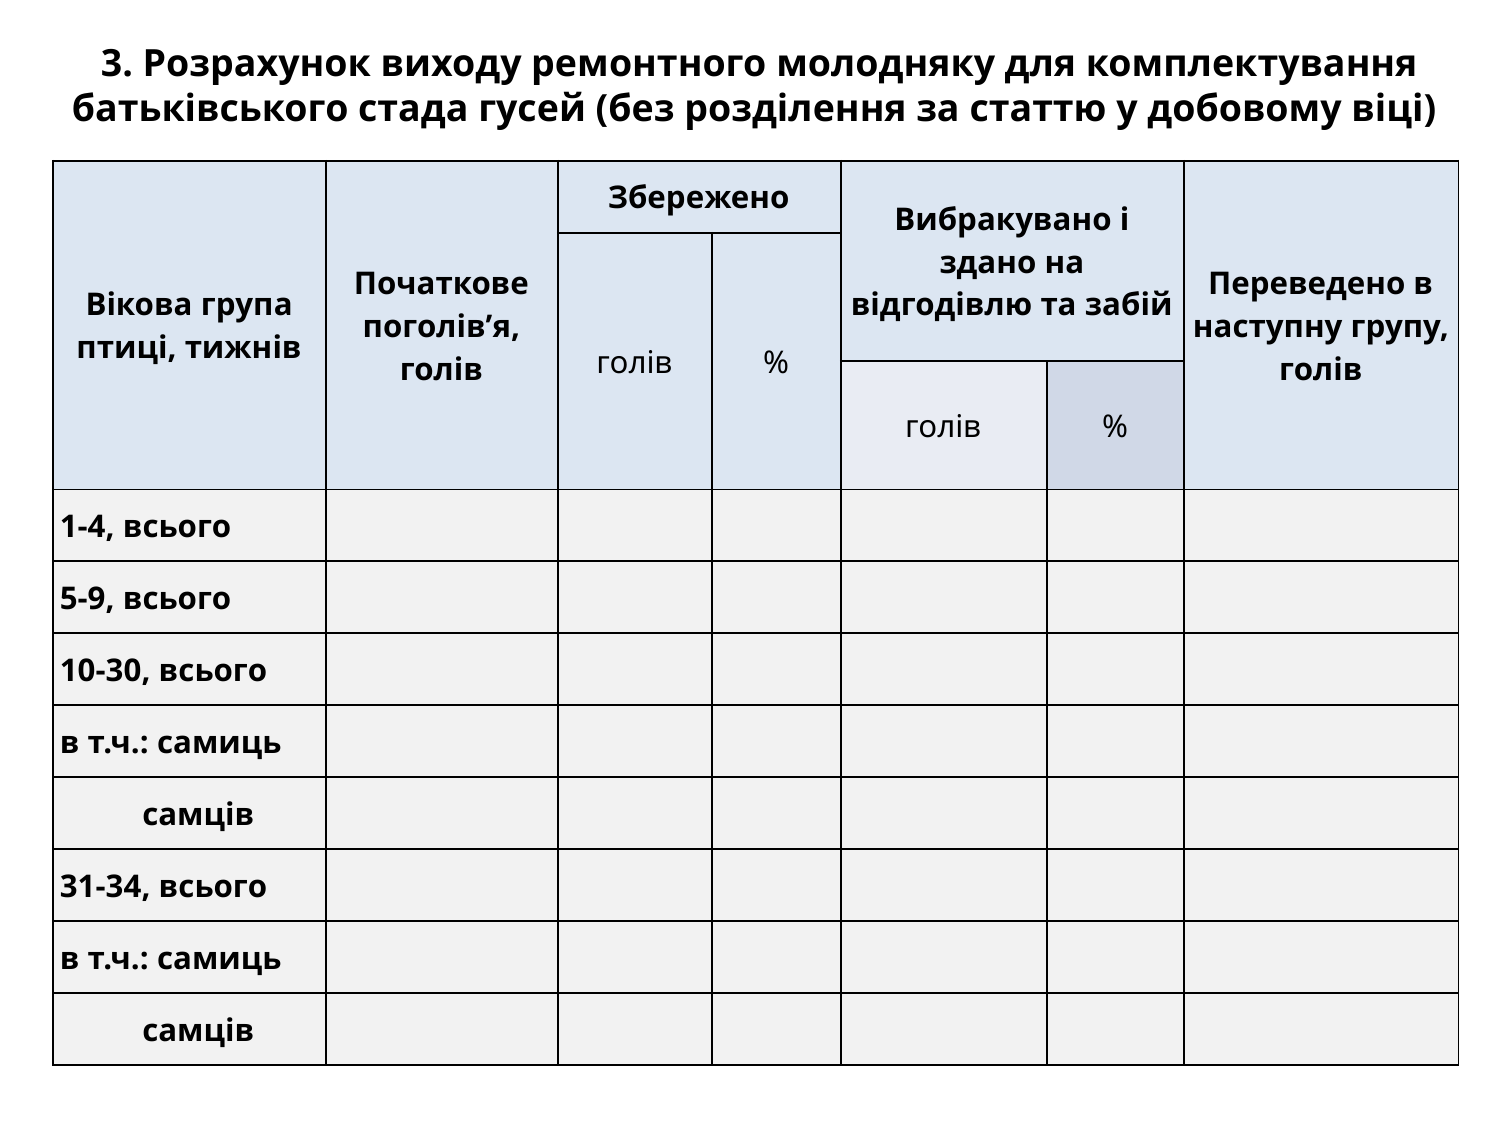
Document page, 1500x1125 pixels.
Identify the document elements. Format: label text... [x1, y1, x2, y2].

table_cell [713, 922, 840, 992]
table_cell 10-30, всього [54, 634, 325, 704]
table_cell [713, 490, 840, 560]
table_cell голів [842, 362, 1046, 489]
table_cell [1185, 490, 1458, 560]
table_cell [559, 778, 711, 848]
table_cell % [713, 234, 840, 489]
table_cell [1048, 562, 1183, 632]
table_cell [1048, 922, 1183, 992]
table_header Переведено в наступну групу, голів [1185, 162, 1458, 489]
table_cell [559, 562, 711, 632]
table_cell [1185, 994, 1458, 1064]
table_cell [1185, 850, 1458, 920]
table_cell [842, 994, 1046, 1064]
table_cell [842, 850, 1046, 920]
table_cell [1048, 994, 1183, 1064]
table_header Вікова група птиці, тижнів [54, 162, 325, 489]
table_cell [559, 922, 711, 992]
list 3. Розрахунок виходу ремонтного молодняку для комплектування батьківського стада гусей (без розділення за статтю у добовому віці) [19, 30, 1500, 131]
table_header Вибракувано і здано на відгодівлю та забій [842, 162, 1183, 360]
table_cell в т.ч.: самиць [54, 706, 325, 776]
table_cell [713, 706, 840, 776]
table_cell [327, 922, 557, 992]
table_cell 31-34, всього [54, 850, 325, 920]
table_cell 1-4, всього [54, 490, 325, 560]
table_cell [1048, 634, 1183, 704]
table_cell голів [559, 234, 711, 489]
table_cell [559, 490, 711, 560]
table_cell [842, 562, 1046, 632]
table_header Збережено [559, 162, 840, 232]
table_cell [327, 634, 557, 704]
table_cell в т.ч.: самиць [54, 922, 325, 992]
table_cell [842, 778, 1046, 848]
table_cell [559, 706, 711, 776]
table_cell % [1048, 362, 1183, 489]
table_cell 5-9, всього [54, 562, 325, 632]
table_cell [1185, 562, 1458, 632]
table_cell [327, 994, 557, 1064]
table_cell [559, 850, 711, 920]
table_cell [1185, 706, 1458, 776]
table_cell [1185, 634, 1458, 704]
table_cell [1185, 922, 1458, 992]
table_cell [1048, 850, 1183, 920]
table_cell [713, 778, 840, 848]
table_cell [842, 706, 1046, 776]
table_cell [1048, 778, 1183, 848]
table_cell [559, 994, 711, 1064]
table_cell [559, 634, 711, 704]
table_cell [327, 850, 557, 920]
table_cell [327, 562, 557, 632]
table_cell [1048, 706, 1183, 776]
table_header Початкове поголів’я, голів [327, 162, 557, 489]
table_cell [713, 850, 840, 920]
table_cell [842, 922, 1046, 992]
table_cell [713, 994, 840, 1064]
table_cell [327, 778, 557, 848]
table_cell [327, 706, 557, 776]
table_cell [327, 490, 557, 560]
table_cell [842, 490, 1046, 560]
table_cell [713, 634, 840, 704]
table_cell [1048, 490, 1183, 560]
table_cell самців [54, 994, 325, 1064]
table_cell [713, 562, 840, 632]
table_cell [842, 634, 1046, 704]
table_cell самців [54, 778, 325, 848]
table_cell [1185, 778, 1458, 848]
